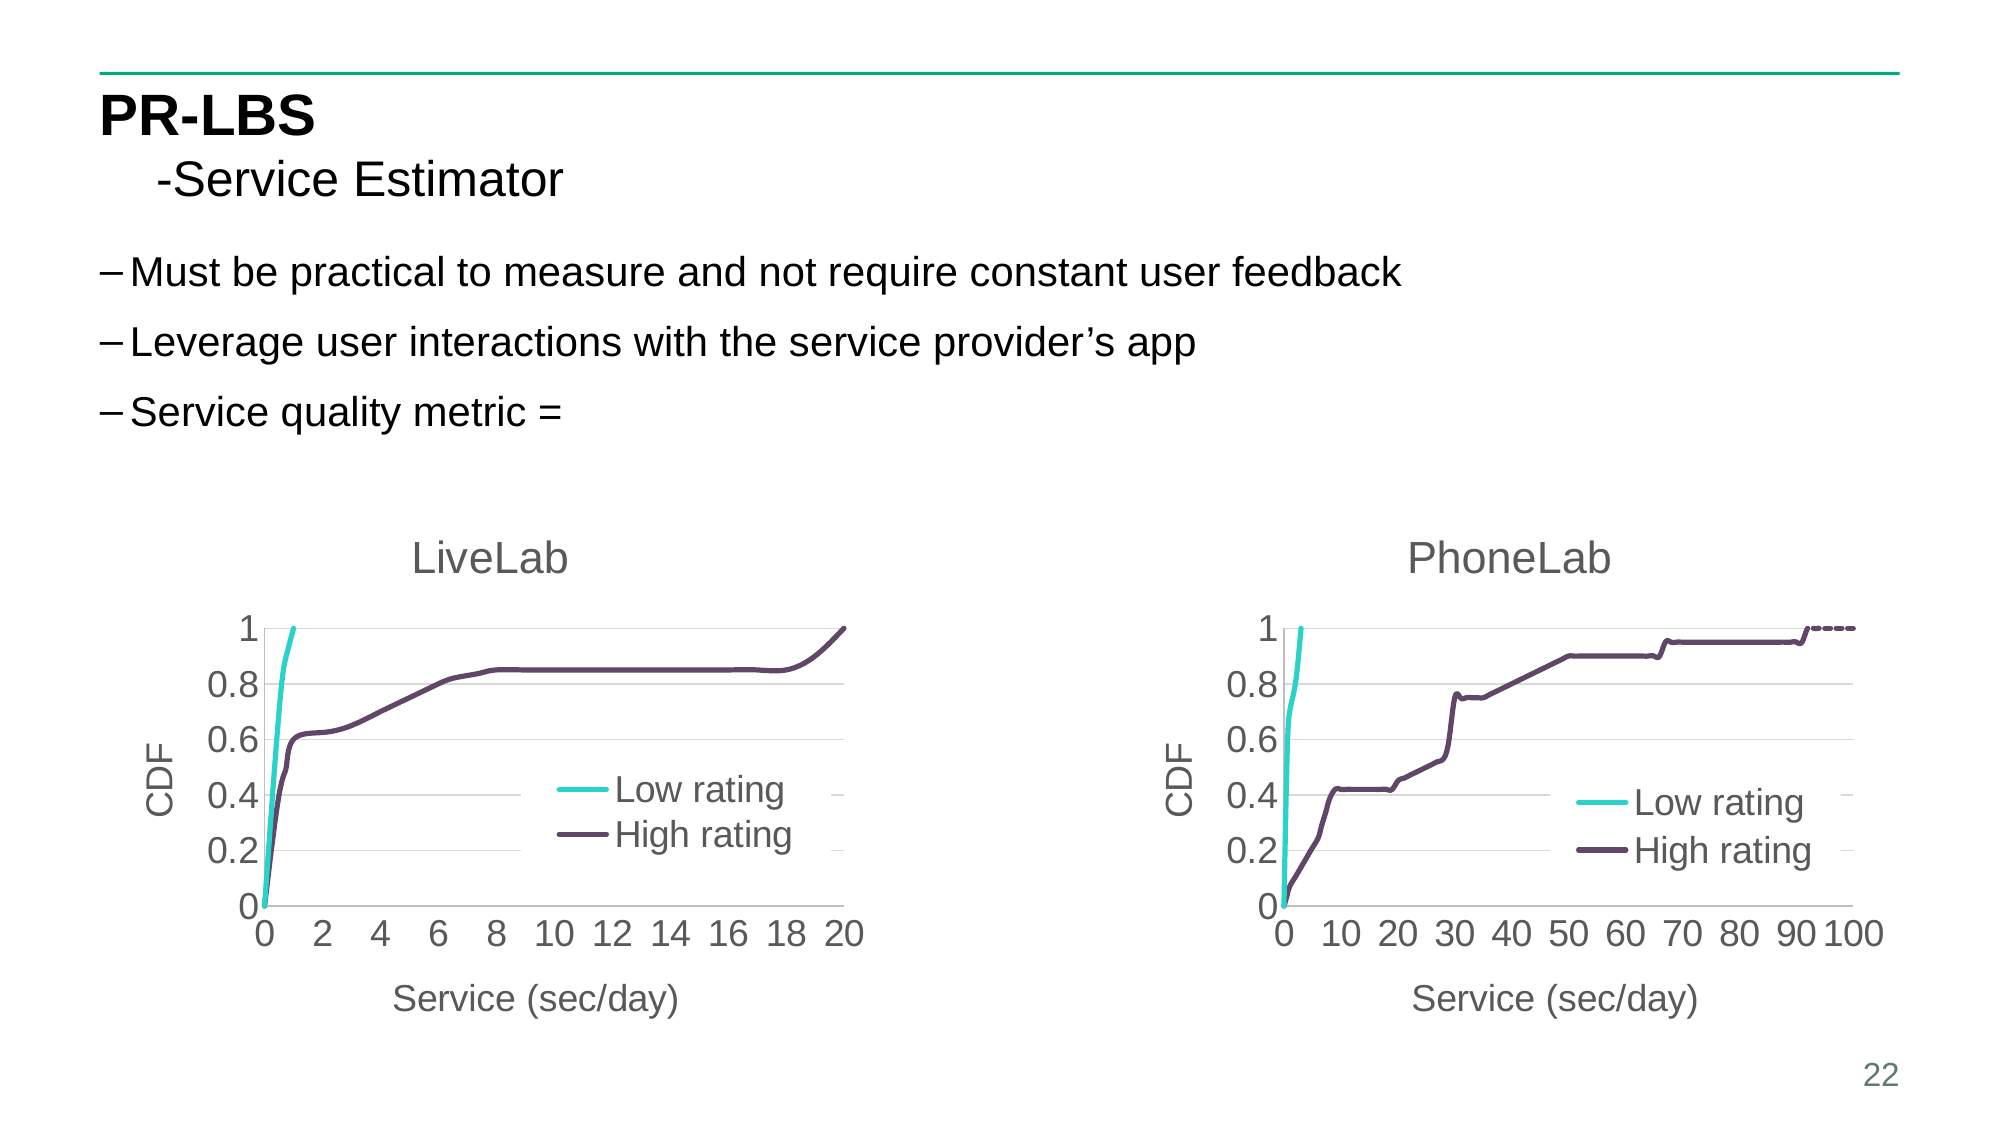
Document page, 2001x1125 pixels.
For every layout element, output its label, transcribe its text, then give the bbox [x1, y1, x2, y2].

chart [1119, 499, 1900, 1055]
title PR-LBS [99, 85, 1900, 153]
chart [100, 499, 881, 1055]
slide_number 22 [1812, 1055, 1900, 1093]
list -Service Estimator [99, 153, 1900, 216]
